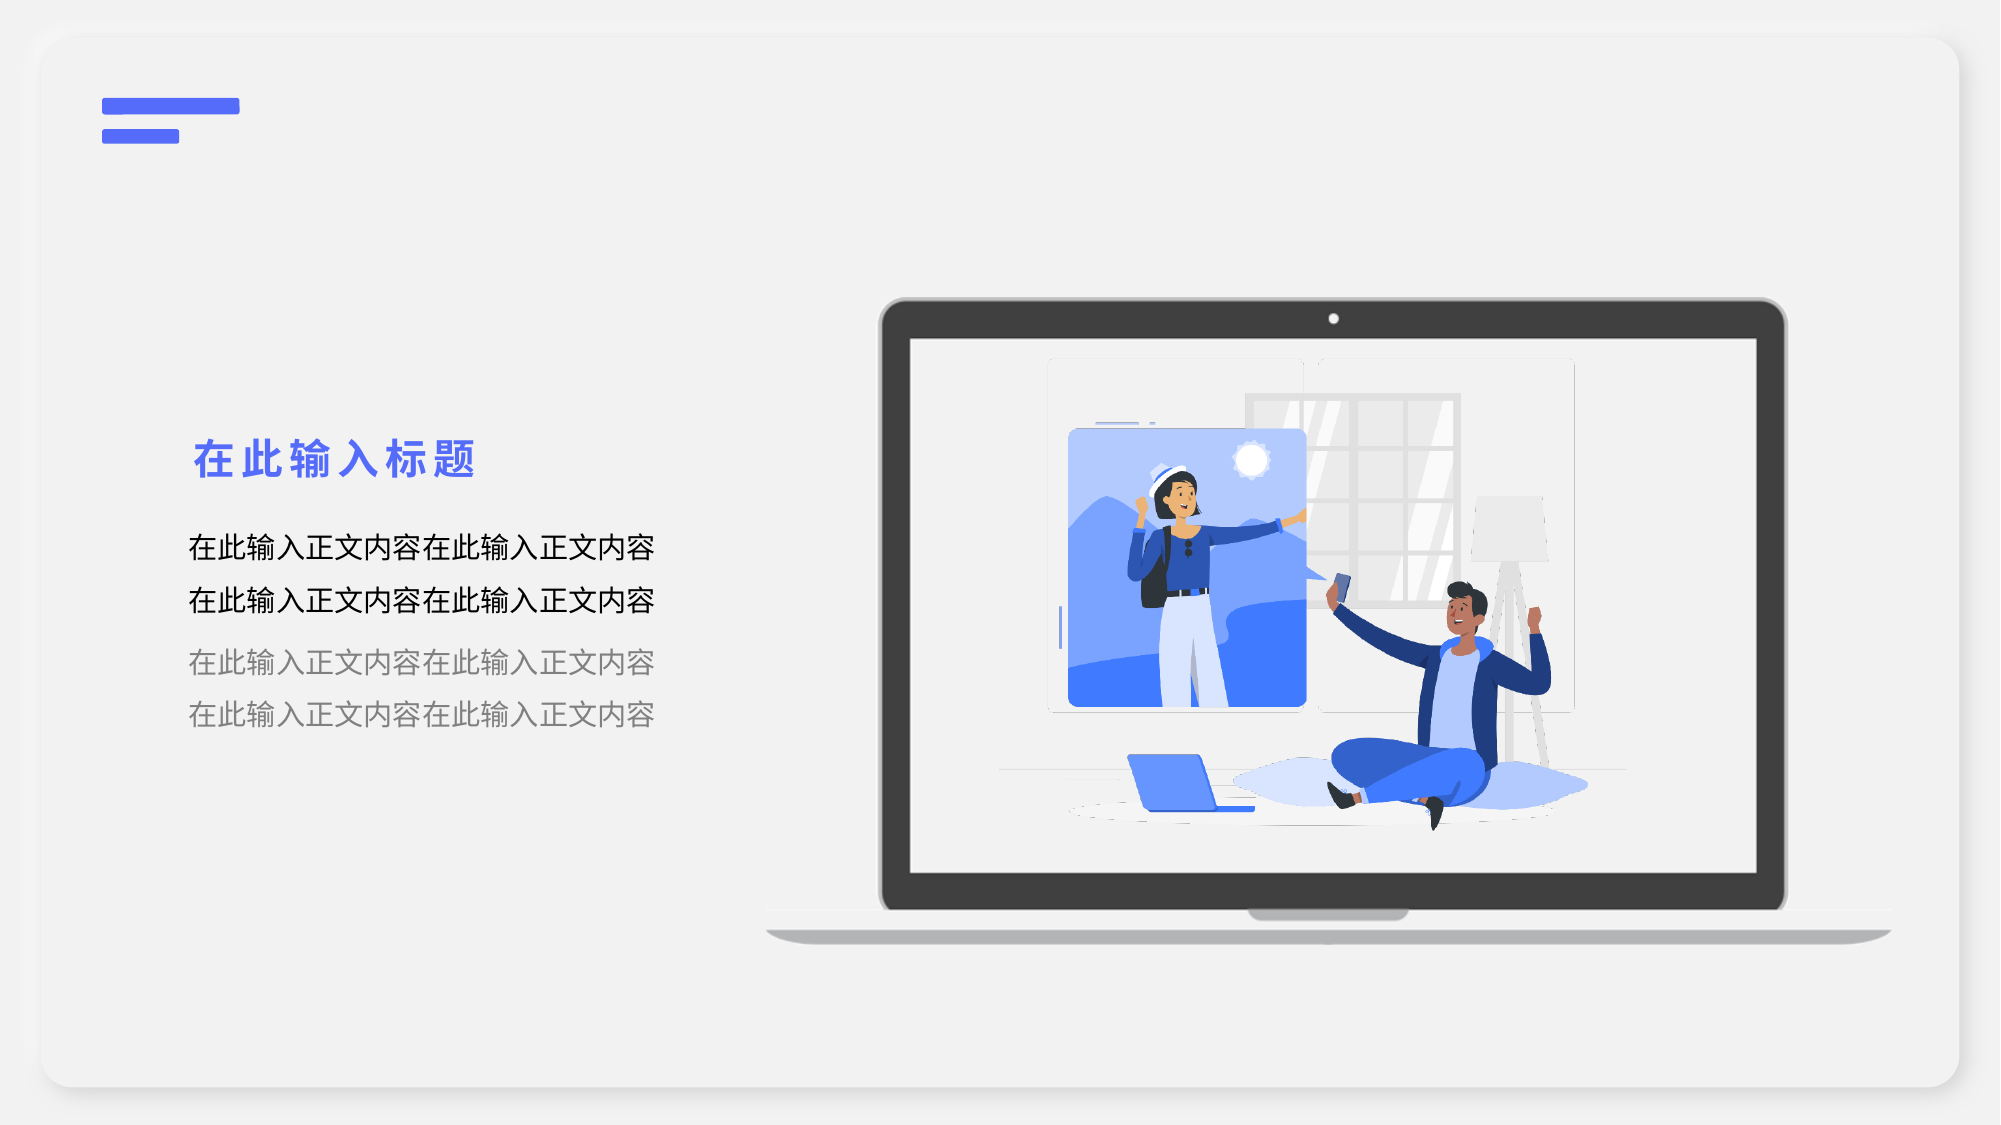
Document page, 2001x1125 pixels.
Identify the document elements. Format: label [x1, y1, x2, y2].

text_box [40, 37, 1960, 1088]
picture [766, 289, 1892, 963]
